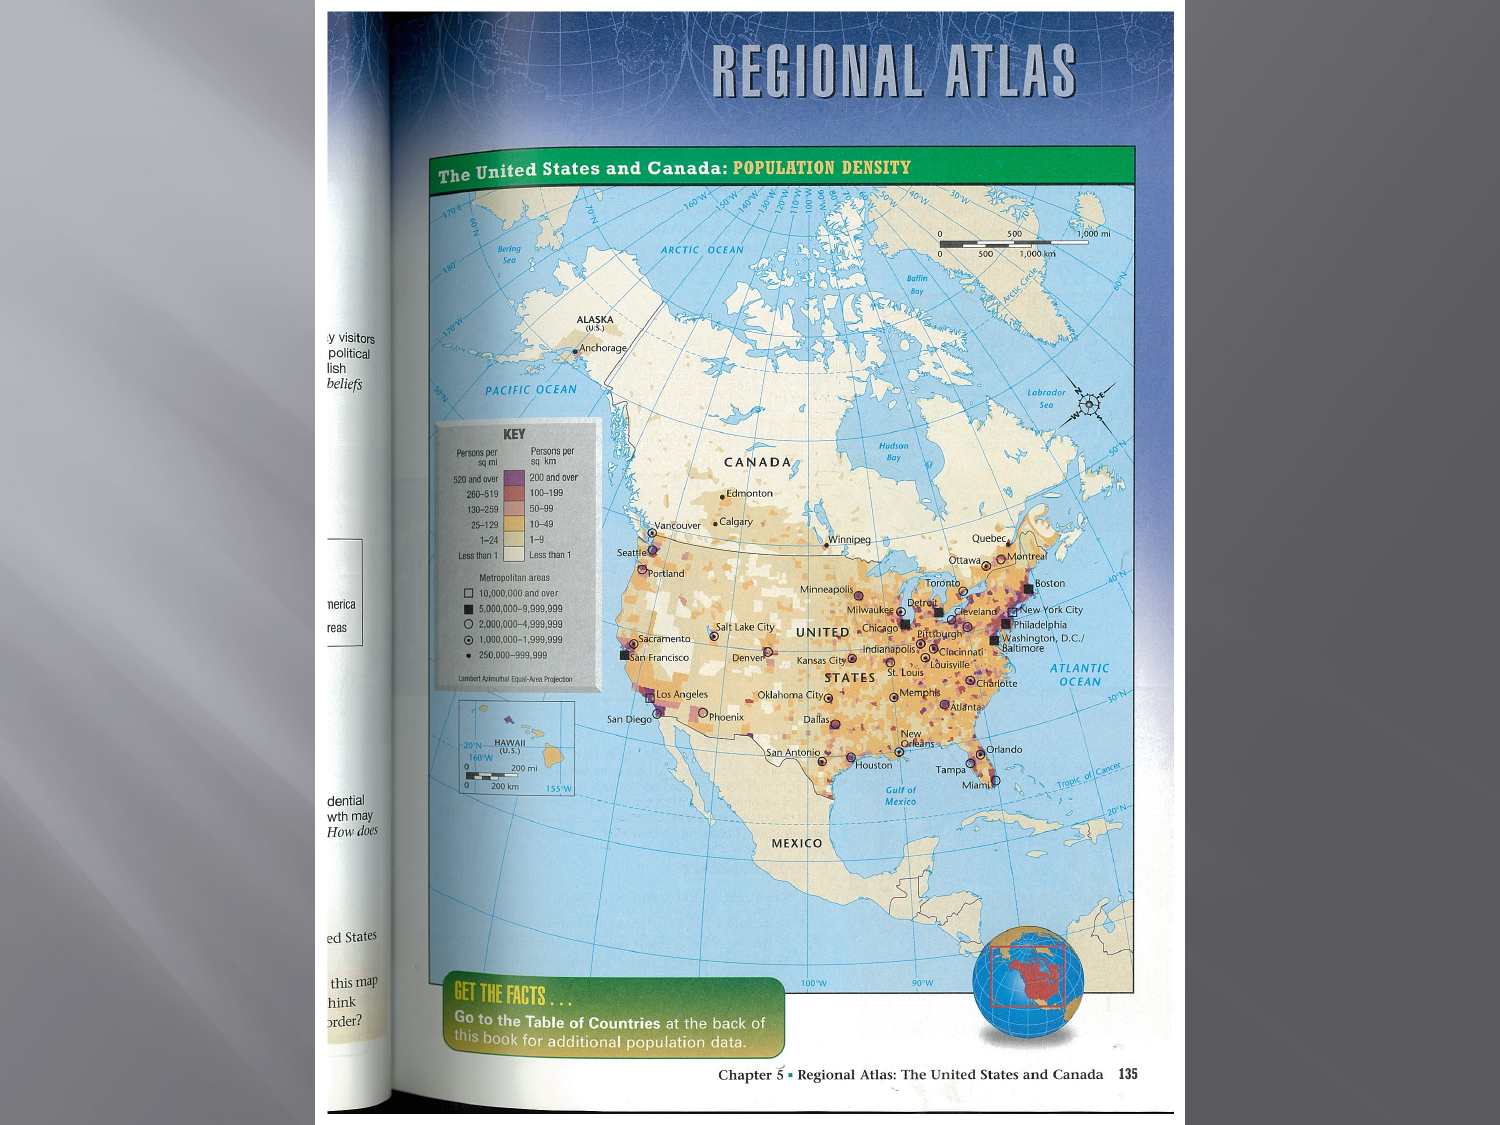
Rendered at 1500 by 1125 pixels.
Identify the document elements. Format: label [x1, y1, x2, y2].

picture [315, 0, 1185, 1125]
